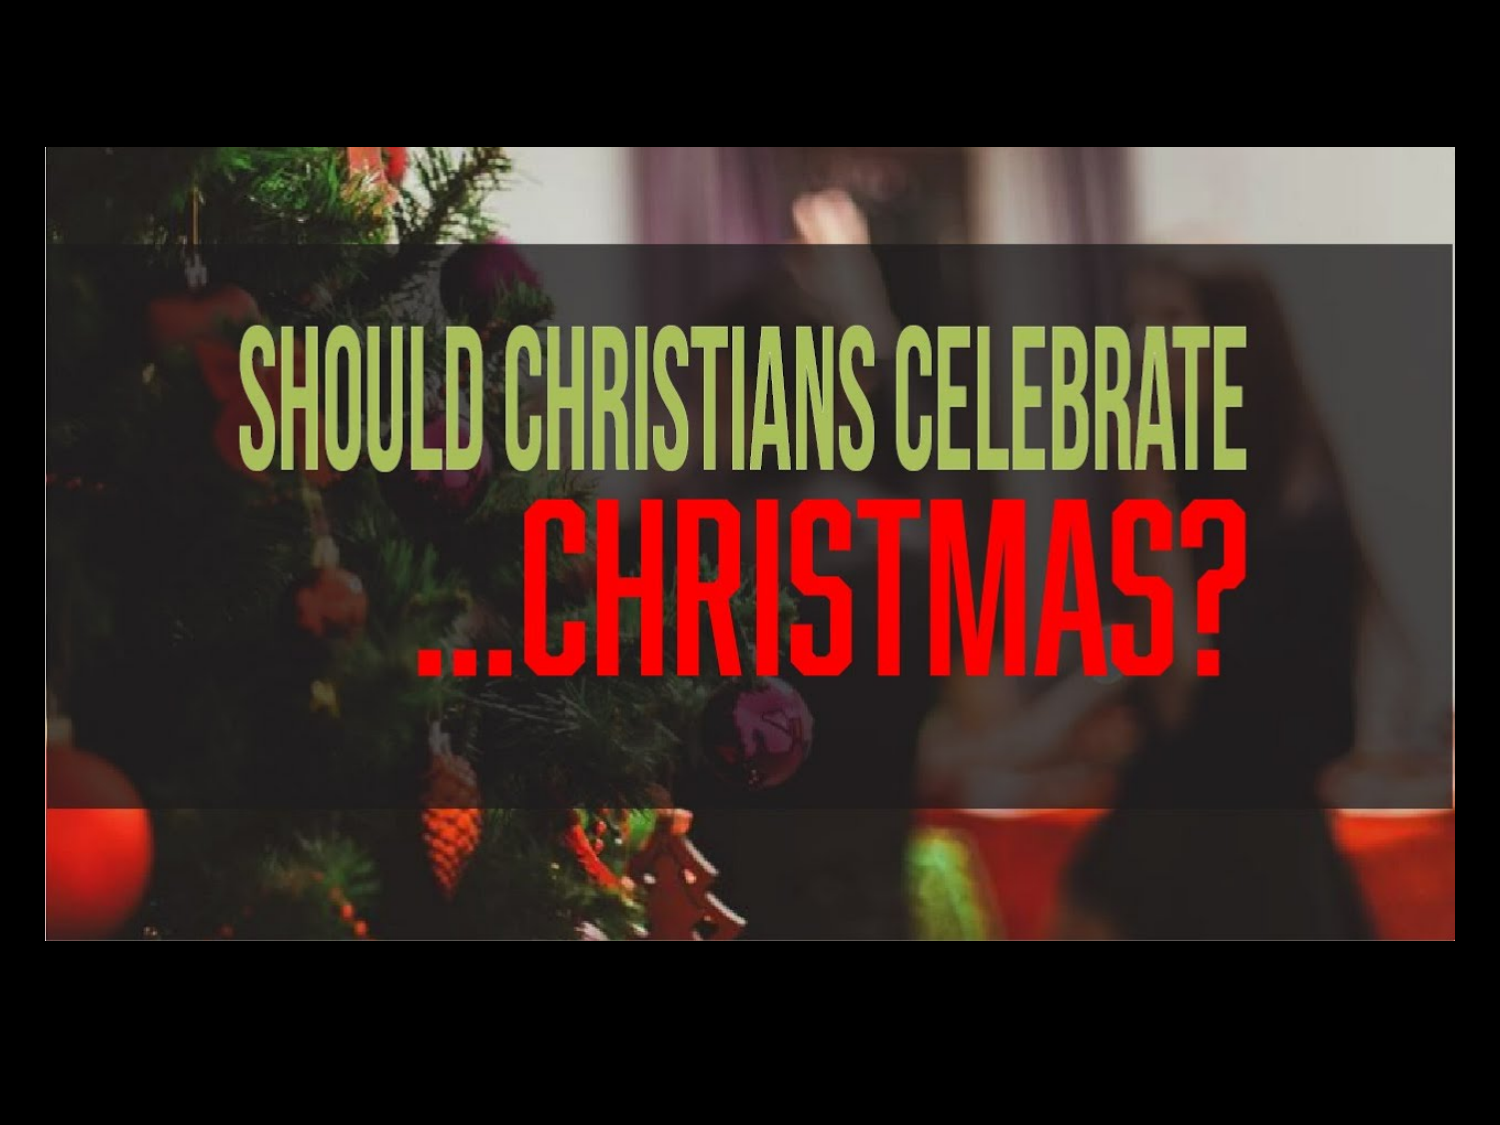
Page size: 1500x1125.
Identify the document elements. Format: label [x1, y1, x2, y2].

picture [44, 147, 1456, 942]
